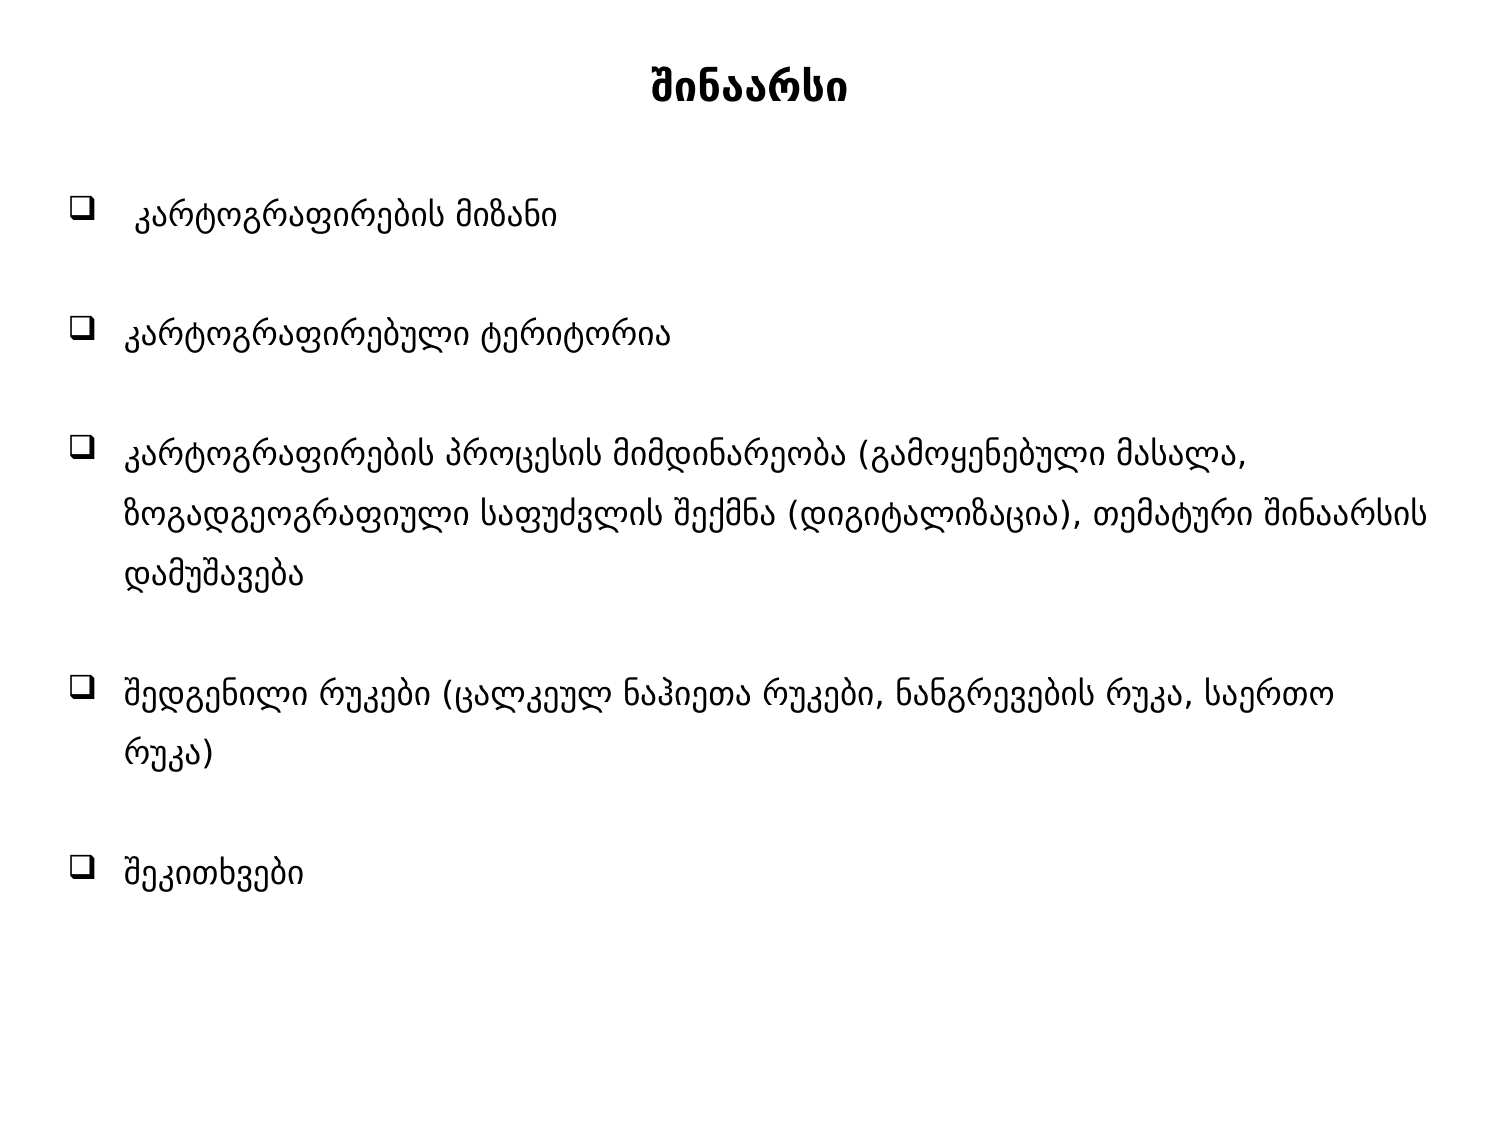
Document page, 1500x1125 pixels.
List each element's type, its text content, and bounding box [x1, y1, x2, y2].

text_box კარტოგრაფირების მიზანი კარტოგრაფირებული ტერიტორია კარტოგრაფირების პროცესის მიმდინარეობა (გამოყენებული მასალა, ზოგადგეოგრაფიული საფუძვლის შექმნა (დიგიტალიზაცია), თემატური შინაარსის დამუშავება შედგენილი რუკები (ცალკეულ ნაჰიეთა რუკები, ნანგრევების რუკა, საერთო რუკა) შეკითხვები [52, 165, 1448, 899]
text_box შინაარსი [74, 52, 1425, 118]
